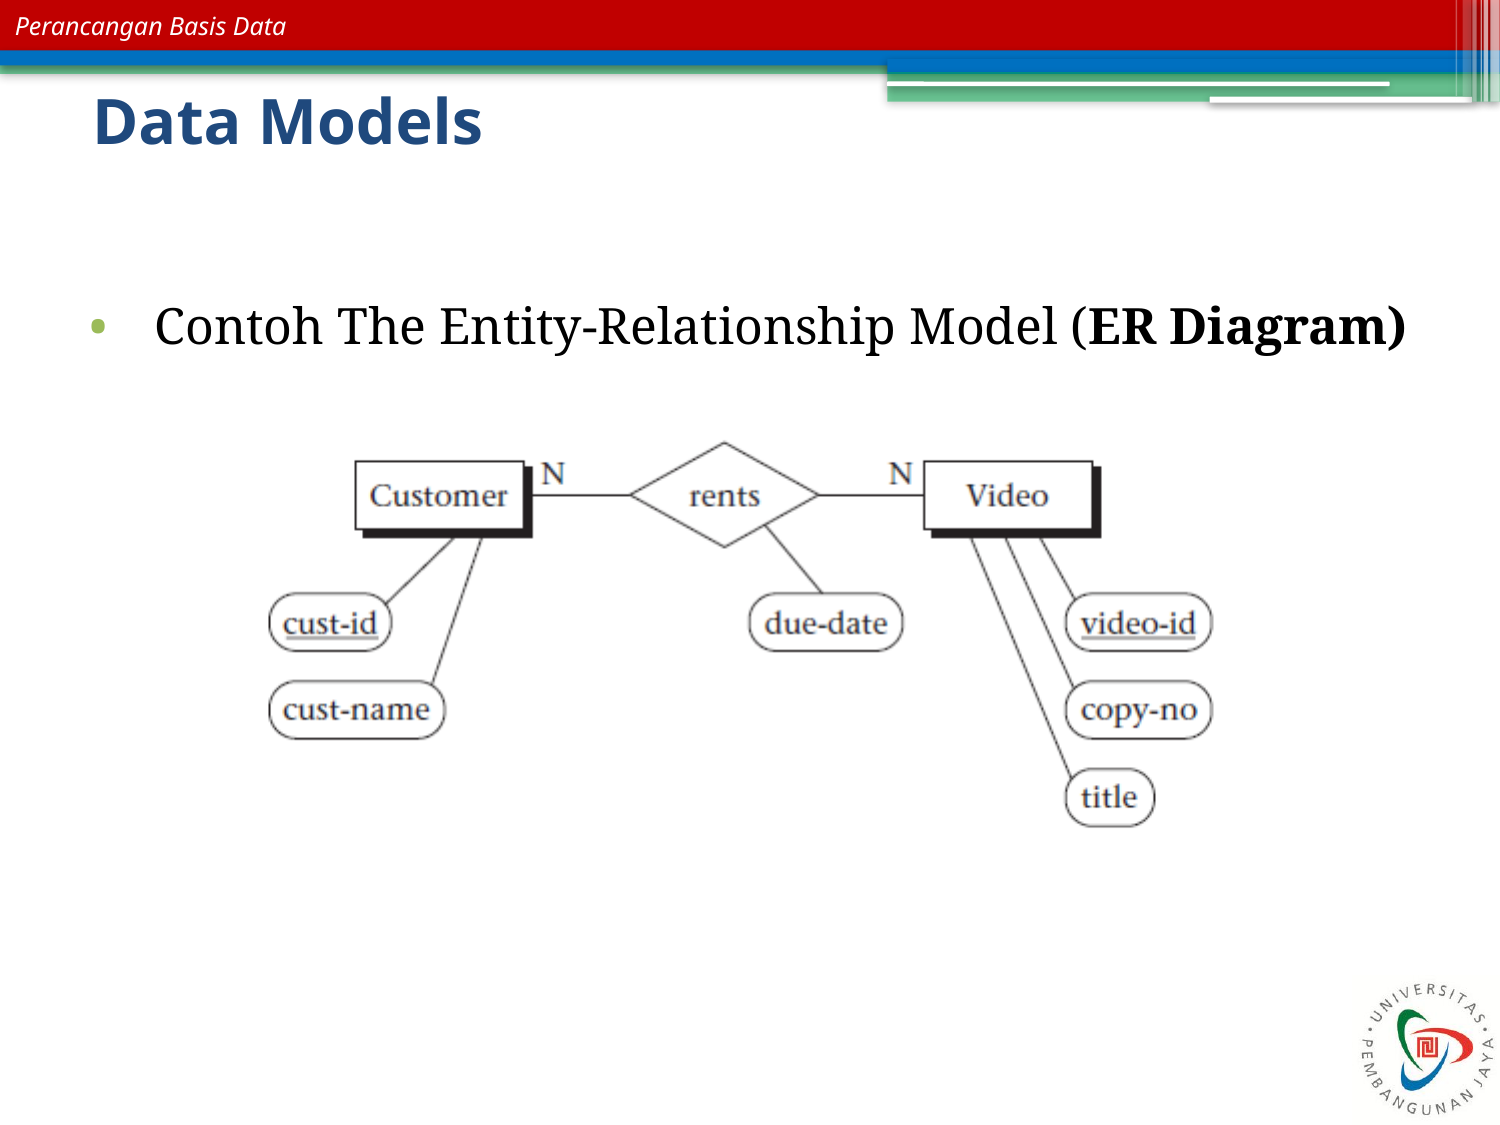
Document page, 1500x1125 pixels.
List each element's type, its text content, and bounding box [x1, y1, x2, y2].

picture [237, 399, 1238, 858]
list Contoh The Entity-Relationship Model (ER Diagram) [75, 287, 1425, 1029]
title Data Models [77, 74, 1428, 165]
picture [1352, 975, 1500, 1125]
